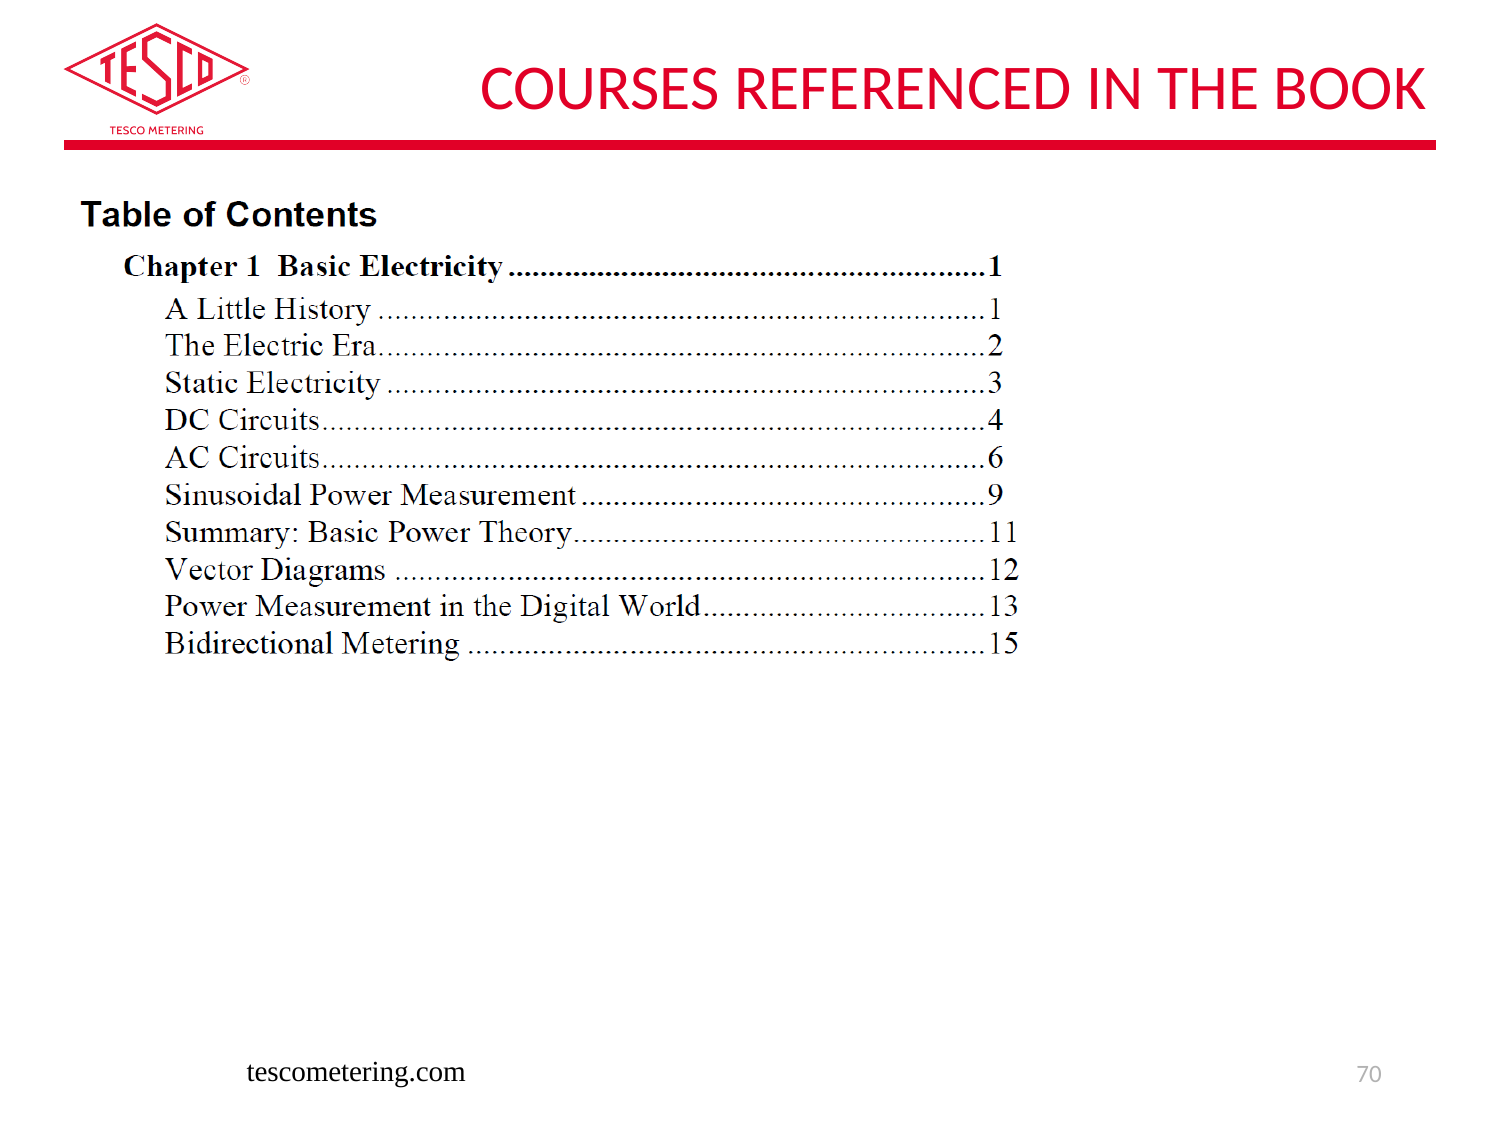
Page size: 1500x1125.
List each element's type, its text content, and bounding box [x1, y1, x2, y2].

title Courses Referenced in the Book [300, 22, 1443, 156]
slide_number 70 [1059, 1042, 1397, 1103]
footer tescometering.com [103, 1039, 610, 1100]
picture [62, 186, 1060, 670]
picture [63, 23, 250, 138]
